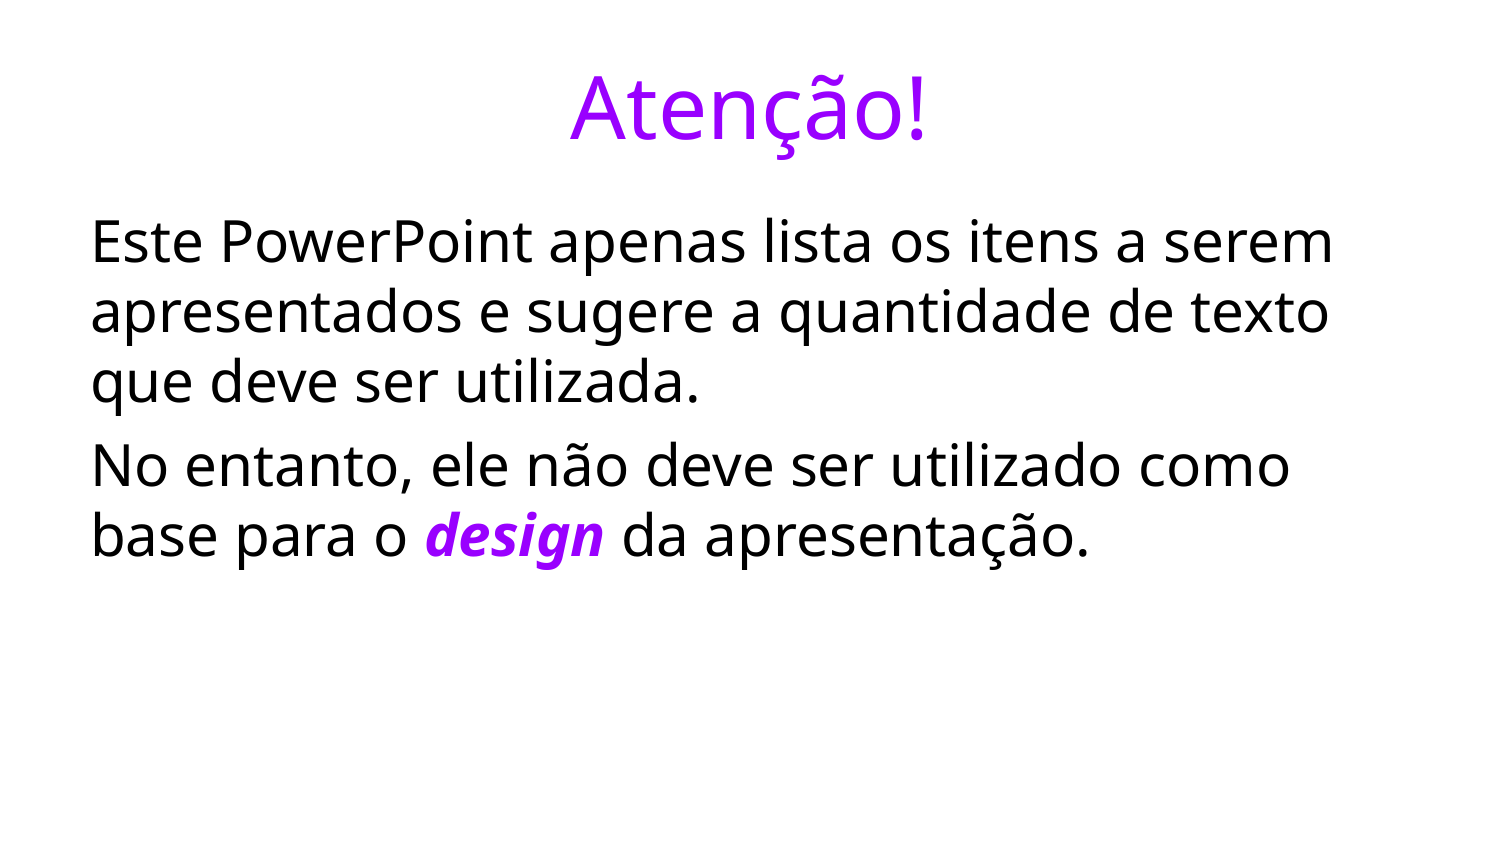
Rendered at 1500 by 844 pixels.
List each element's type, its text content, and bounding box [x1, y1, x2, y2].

title Atenção! [75, 33, 1425, 175]
list Este PowerPoint apenas lista os itens a serem apresentados e sugere a quantidade de texto que deve ser utilizada. No entanto, ele não deve ser utilizado como base para o design da apresentação. [75, 196, 1425, 754]
